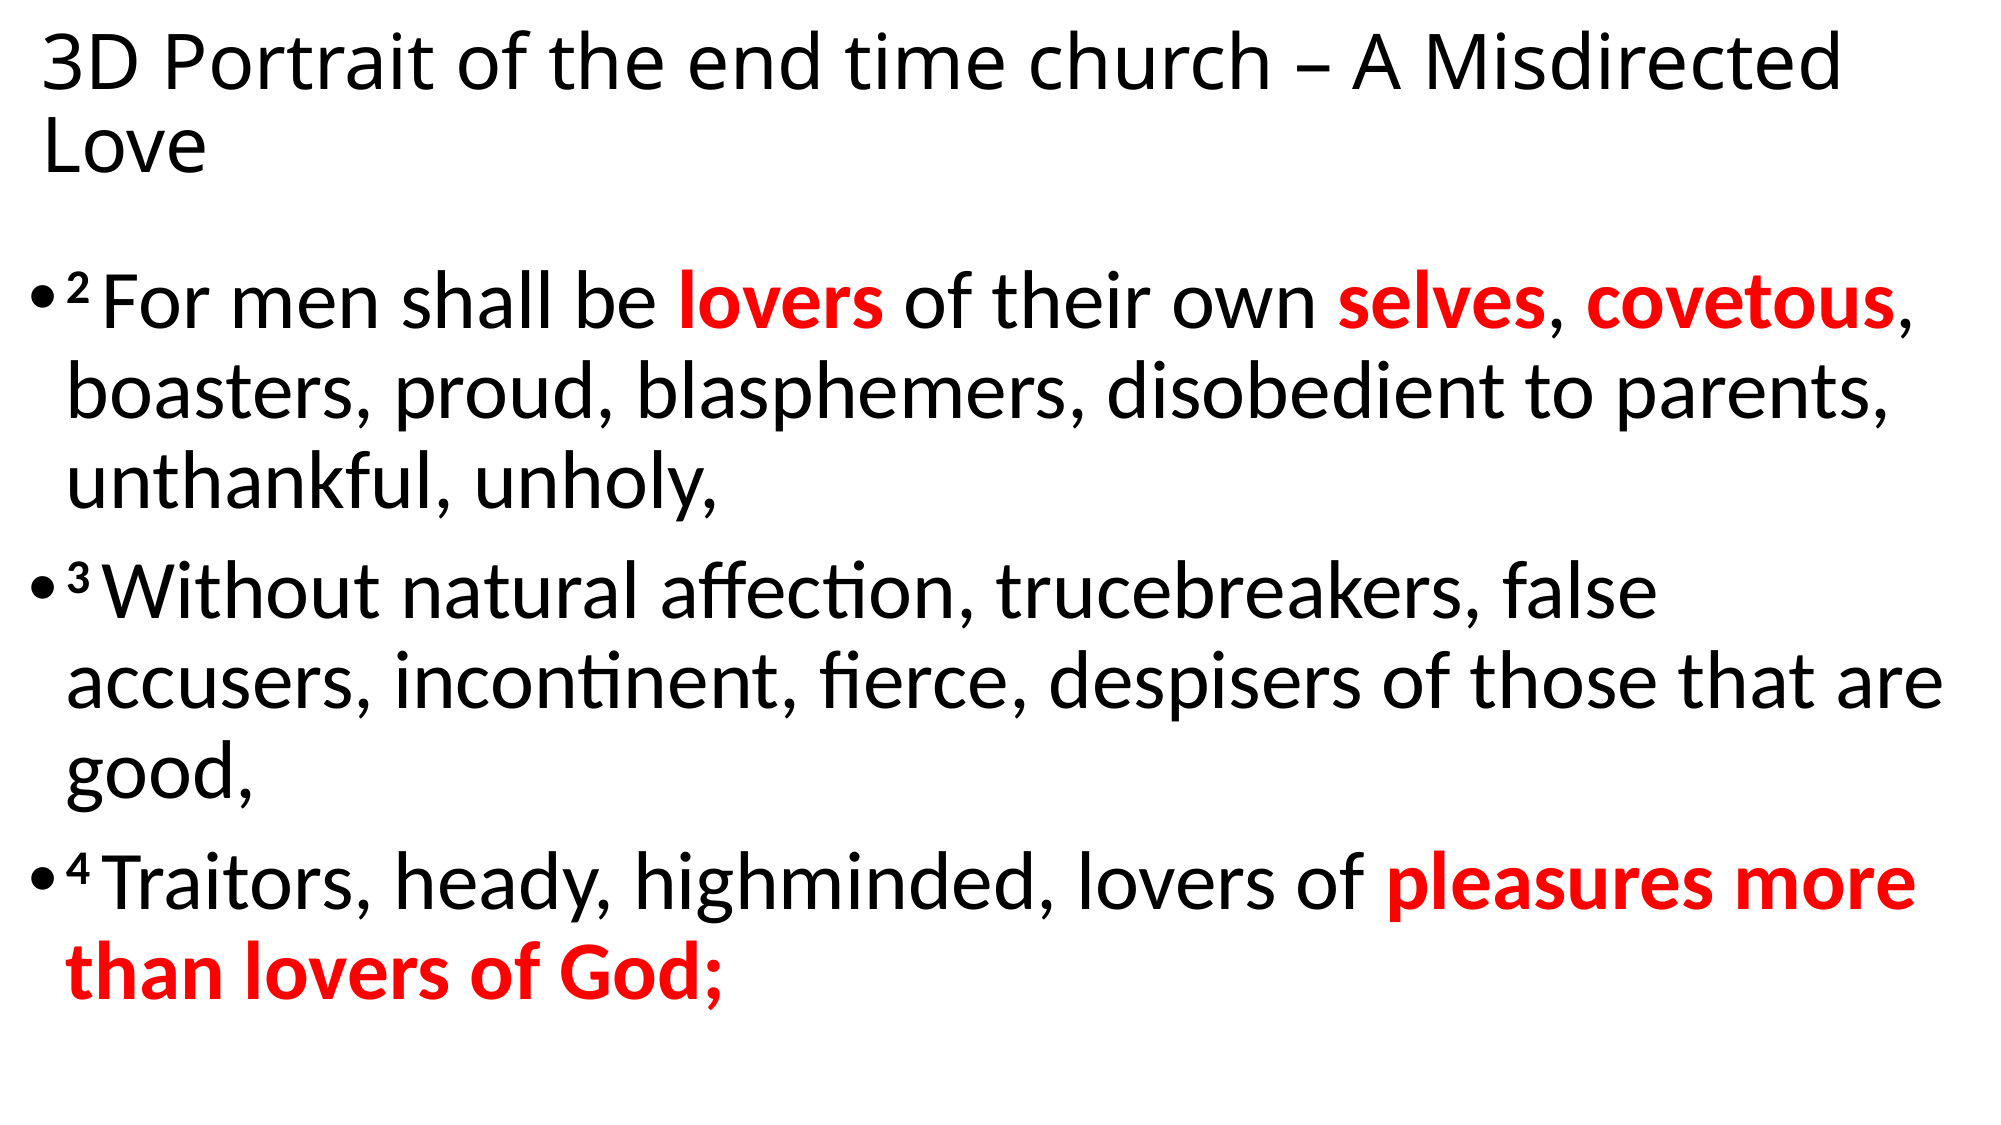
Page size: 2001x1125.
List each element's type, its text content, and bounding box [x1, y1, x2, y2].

title 3D Portrait of the end time church – A Misdirected Love [26, 14, 1956, 198]
list 2 For men shall be lovers of their own selves, covetous, boasters, proud, blasphemers, disobedient to parents, unthankful, unholy, 3 Without natural affection, trucebreakers, false accusers, incontinent, fierce, despisers of those that are good, 4 Traitors, heady, highminded, lovers of pleasures more than lovers of God; [13, 248, 2000, 1111]
